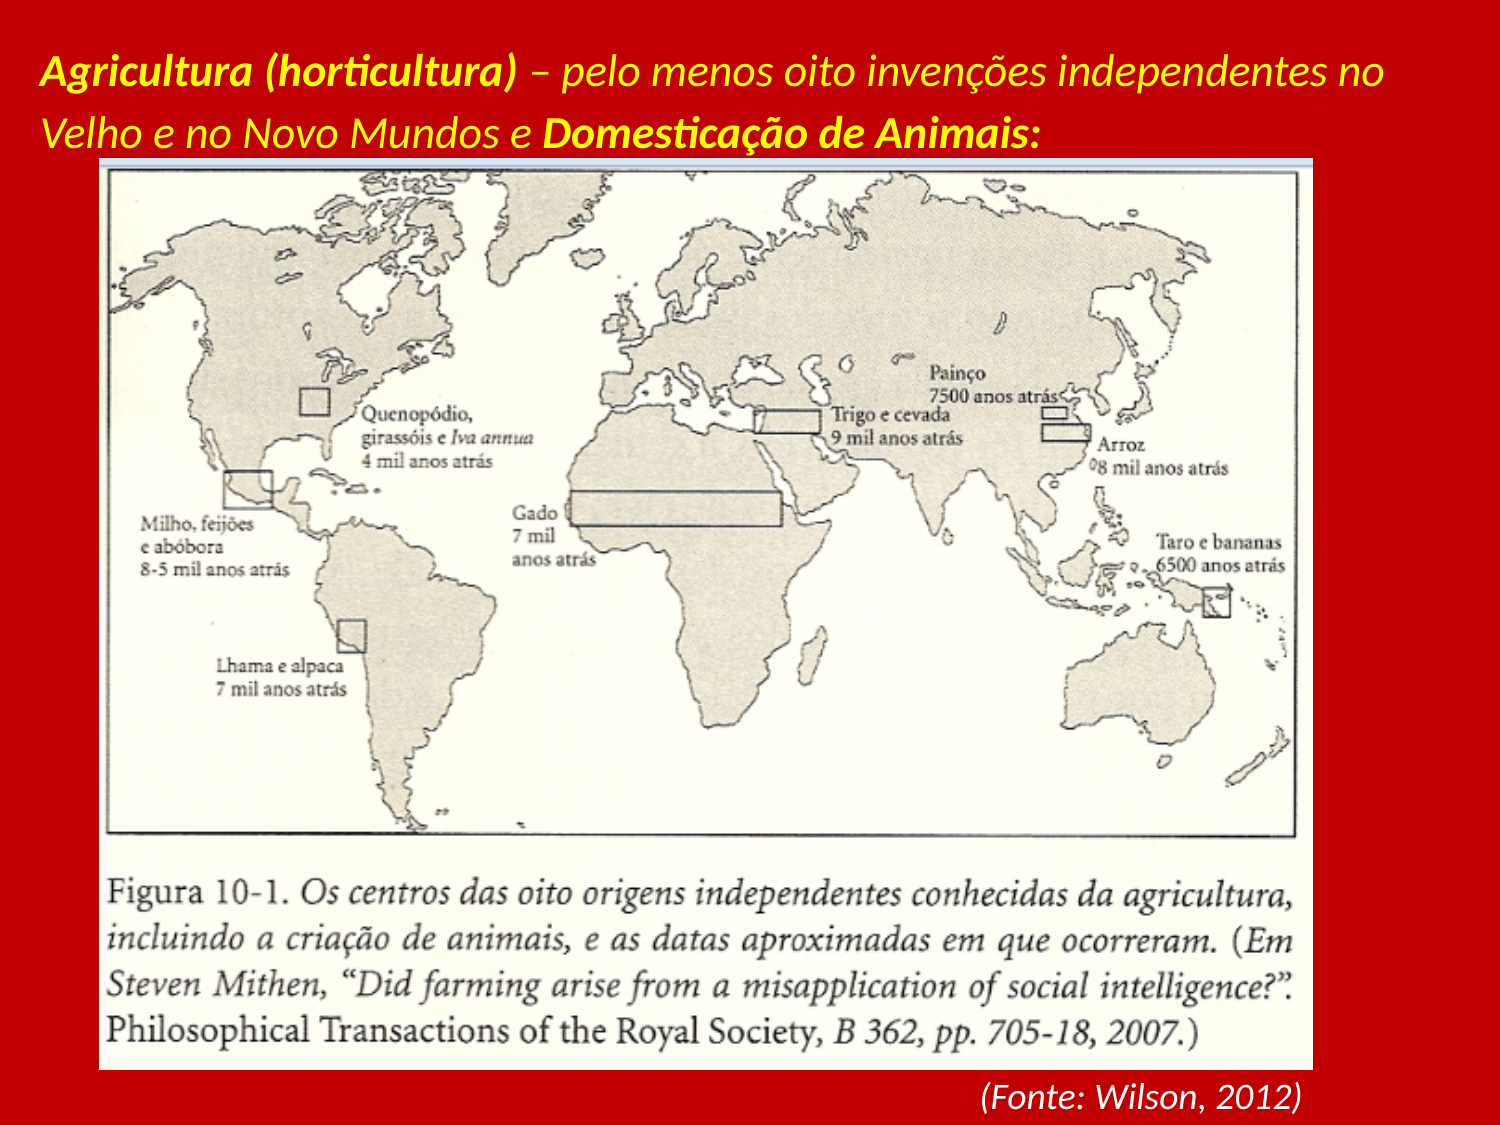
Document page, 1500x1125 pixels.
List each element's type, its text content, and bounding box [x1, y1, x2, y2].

text_box (Fonte: Wilson, 2012) [964, 1064, 1318, 1124]
picture [99, 158, 1313, 1070]
subtitle Agricultura (horticultura) – pelo menos oito invenções independentes no Velho e no Novo Mundos e Domesticação de Animais: [24, 24, 1463, 313]
